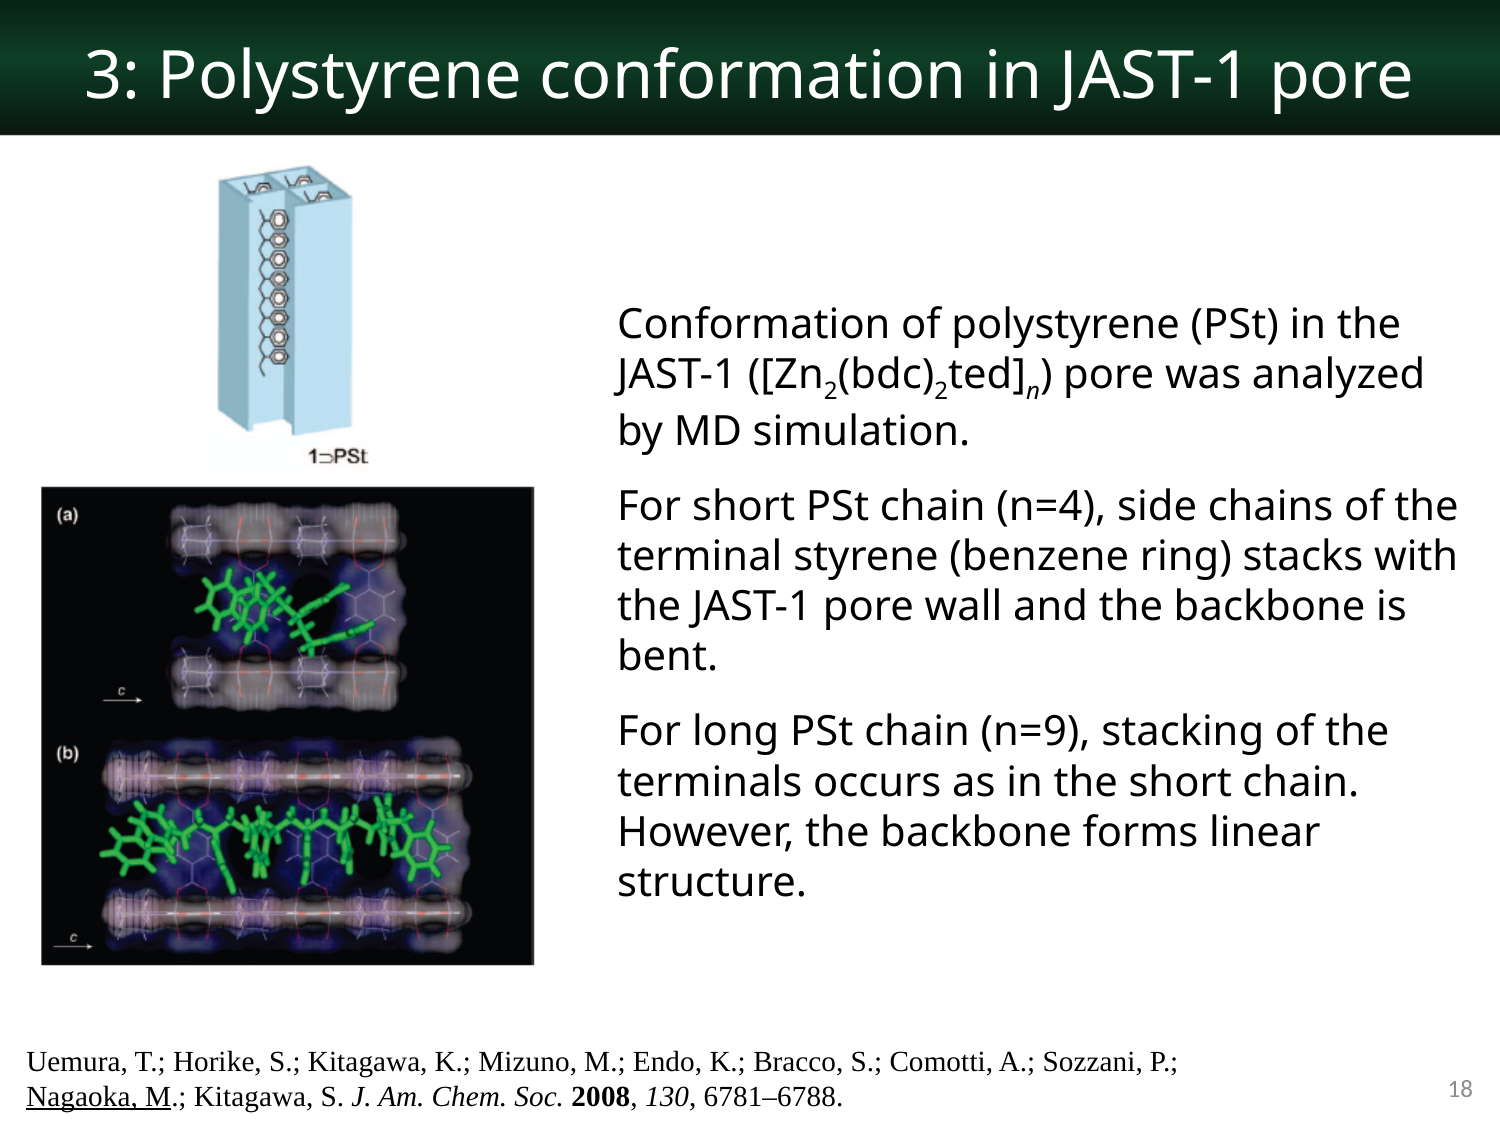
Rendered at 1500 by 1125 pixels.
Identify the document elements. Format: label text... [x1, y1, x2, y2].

title 3: Polystyrene conformation in JAST-1 pore [11, 7, 1489, 126]
picture [0, 0, 1500, 1125]
slide_number 18 [1254, 1057, 1489, 1118]
text_box Conformation of polystyrene (PSt) in the JAST-1 ([Zn2(bdc)2ted]n) pore was analyzed by MD simulation. For short PSt chain (n=4), side chains of the terminal styrene (benzene ring) stacks with the JAST-1 pore wall and the backbone is bent. For long PSt chain (n=9), stacking of the terminals occurs as in the short chain. However, the backbone forms linear structure. [602, 289, 1489, 912]
text_box Uemura, T.; Horike, S.; Kitagawa, K.; Mizuno, M.; Endo, K.; Bracco, S.; Comotti, A.; Sozzani, P.; Nagaoka, M.; Kitagawa, S. J. Am. Chem. Soc. 2008, 130, 6781–6788. [11, 1034, 1254, 1120]
